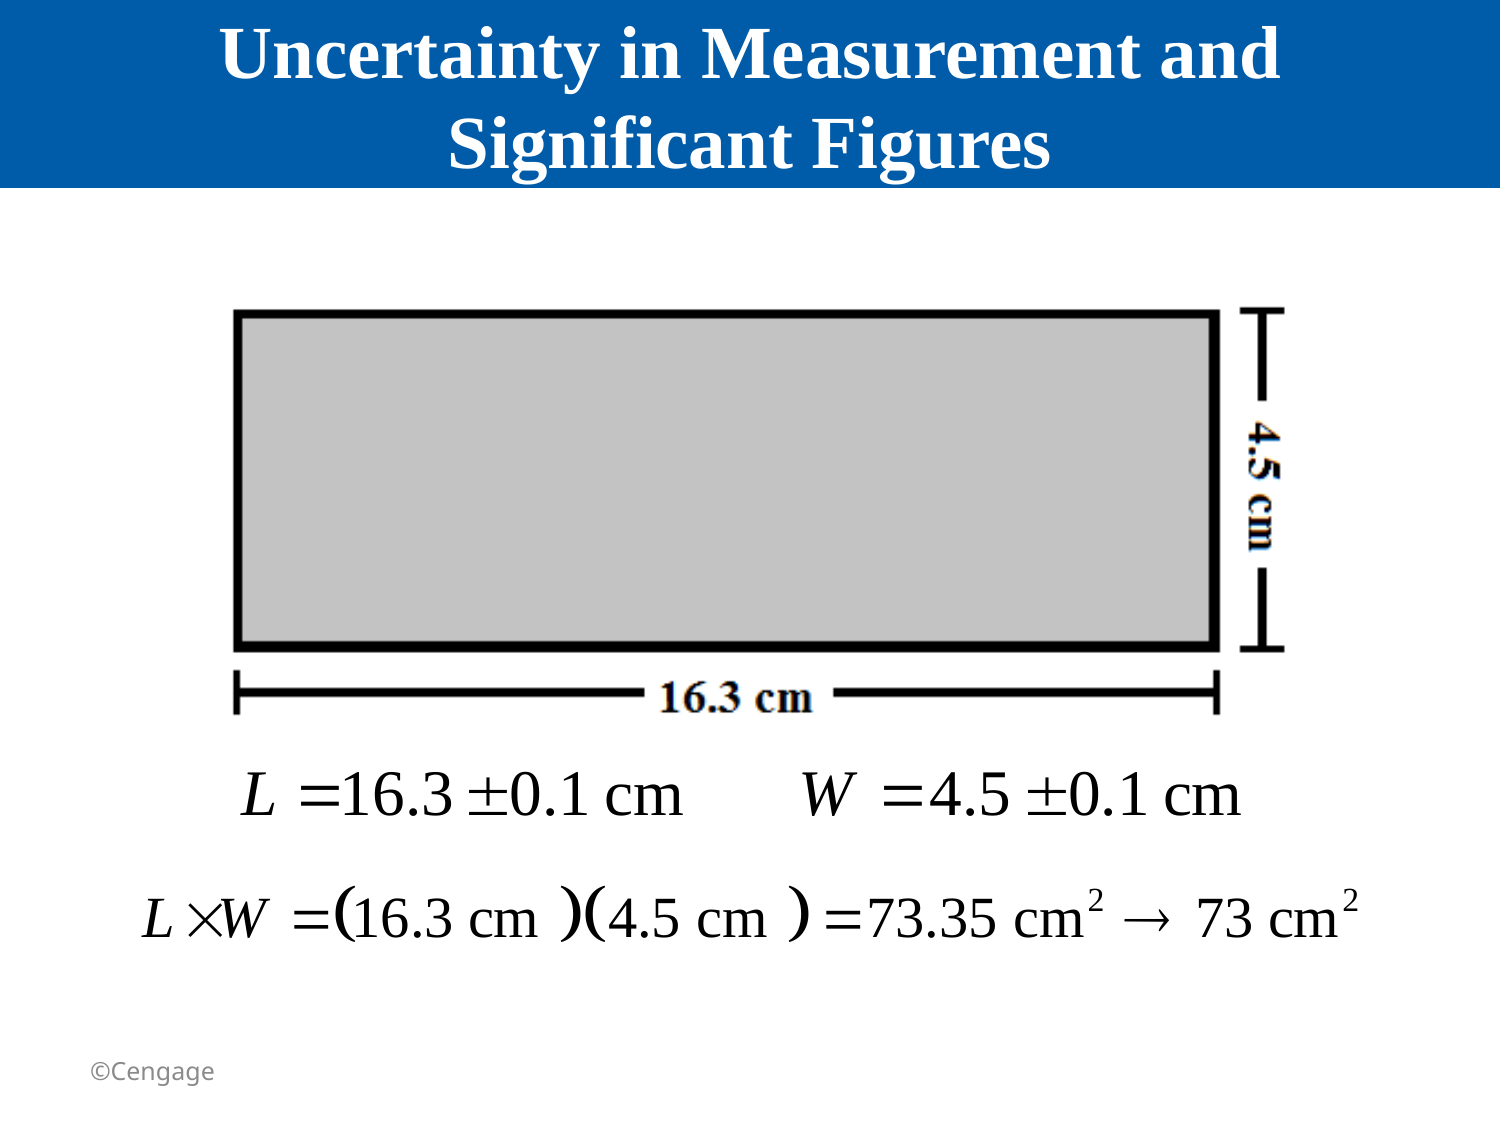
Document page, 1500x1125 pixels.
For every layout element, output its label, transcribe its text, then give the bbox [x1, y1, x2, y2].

title Uncertainty in Measurement and Significant Figures [75, 1, 1425, 186]
footer ©Cengage [75, 1042, 550, 1103]
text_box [129, 873, 1371, 973]
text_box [227, 756, 1273, 836]
picture [0, 0, 1500, 188]
picture [194, 279, 1306, 742]
